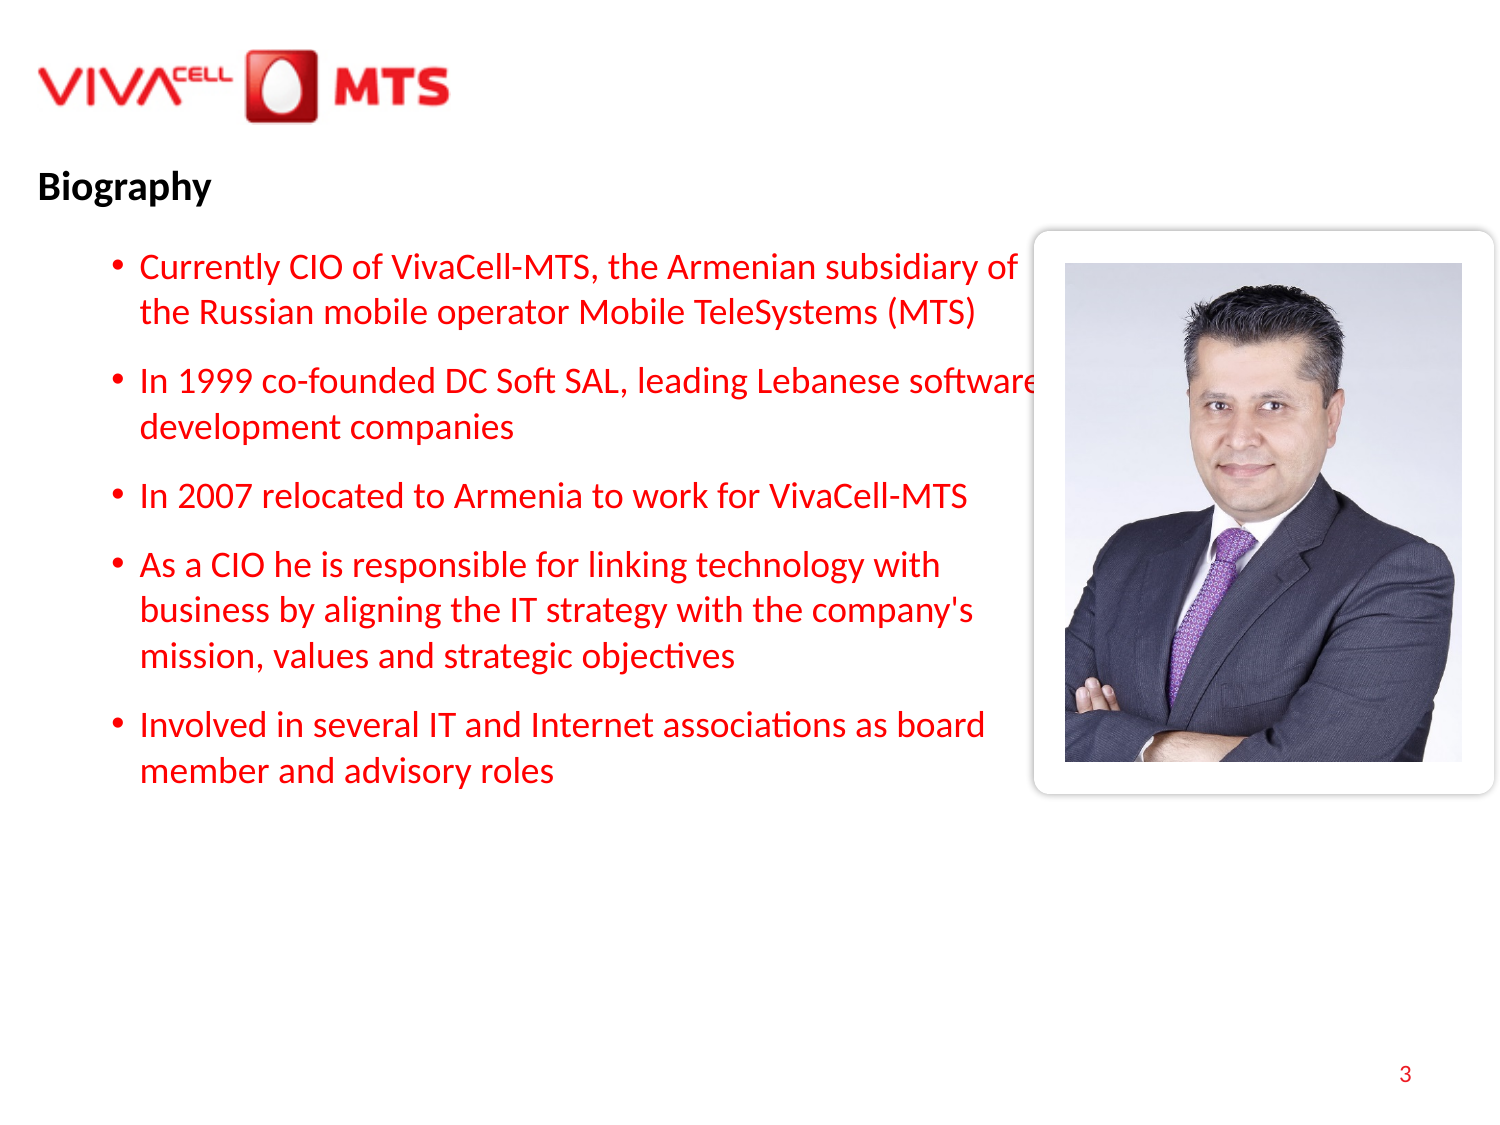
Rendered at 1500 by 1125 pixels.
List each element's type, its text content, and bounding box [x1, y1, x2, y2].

picture [0, 0, 1500, 1125]
title Biography [37, 162, 1430, 241]
text_box Currently CIO of VivaCell-MTS, the Armenian subsidiary of the Russian mobile operator Mobile TeleSystems (MTS) In 1999 co-founded DC Soft SAL, leading Lebanese software development companies In 2007 relocated to Armenia to work for VivaCell-MTS As a CIO he is responsible for linking technology with business by aligning the IT strategy with the company's mission, values and strategic objectives Involved in several IT and Internet associations as board member and advisory roles [111, 240, 1050, 1038]
